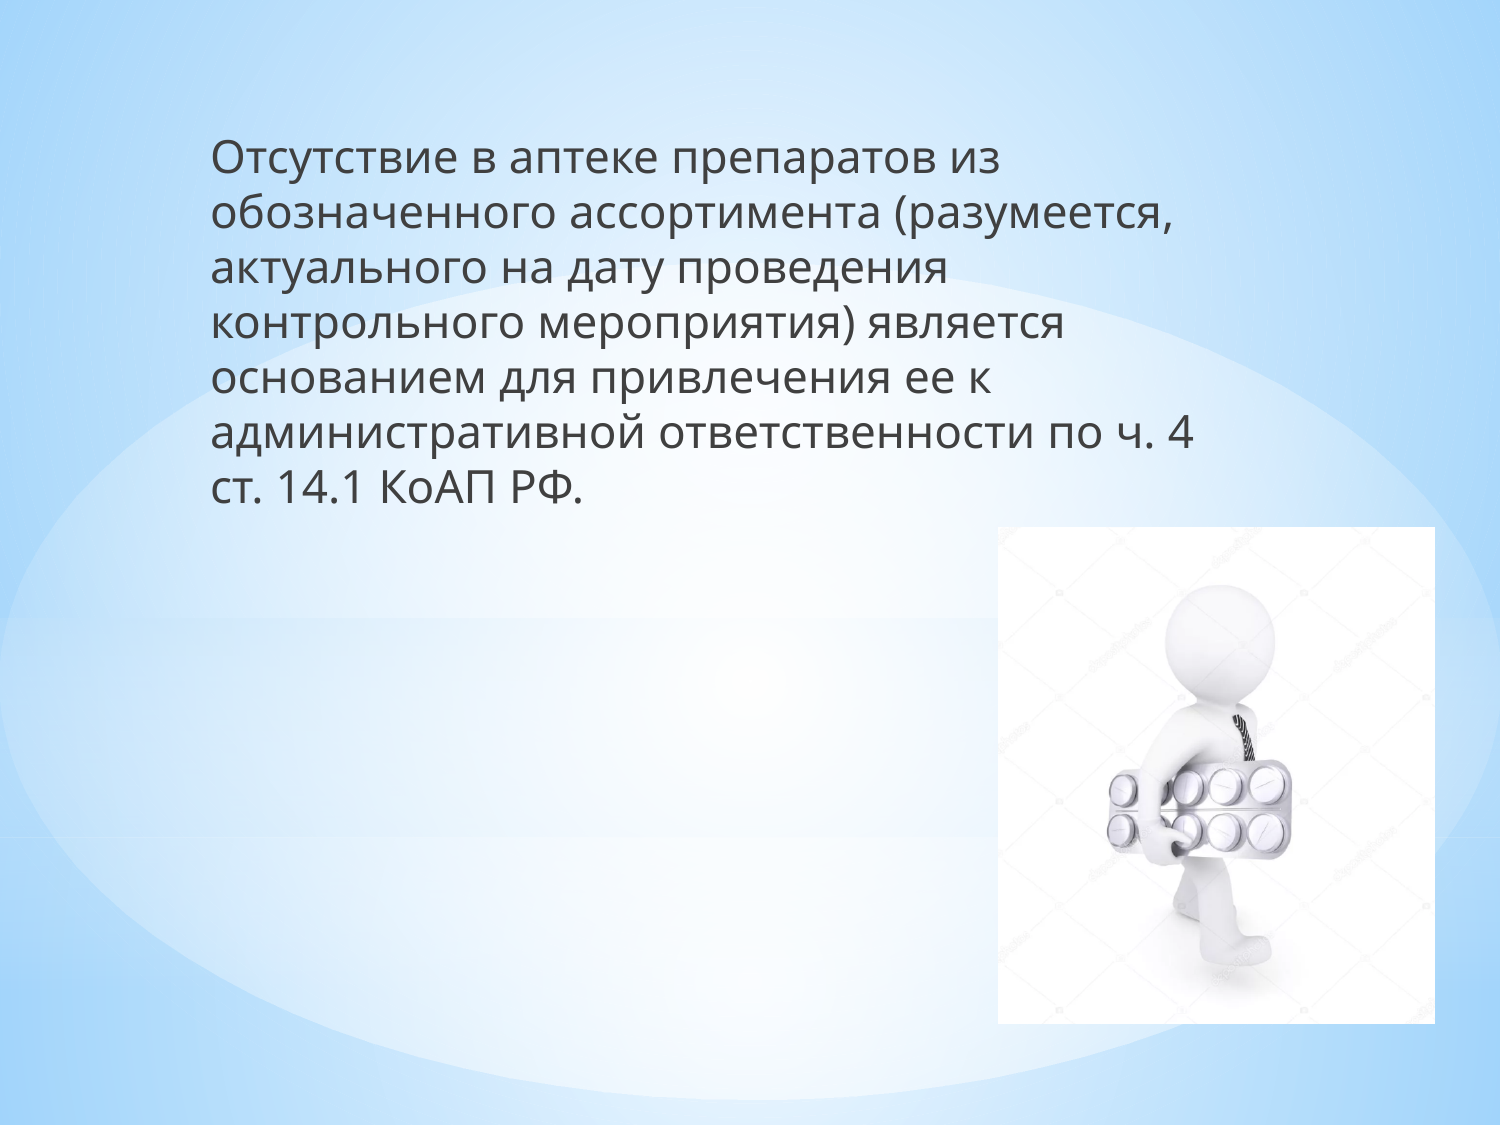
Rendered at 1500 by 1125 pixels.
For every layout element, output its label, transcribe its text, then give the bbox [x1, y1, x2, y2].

list Отсутствие в аптеке препаратов из обозначенного ассортимента (разумеется, актуального на дату проведения контрольного мероприятия) является основанием для привлечения ее к административной ответственности по ч. 4 ст. 14.1 КоАП РФ. [187, 120, 1238, 690]
picture [997, 526, 1435, 1024]
